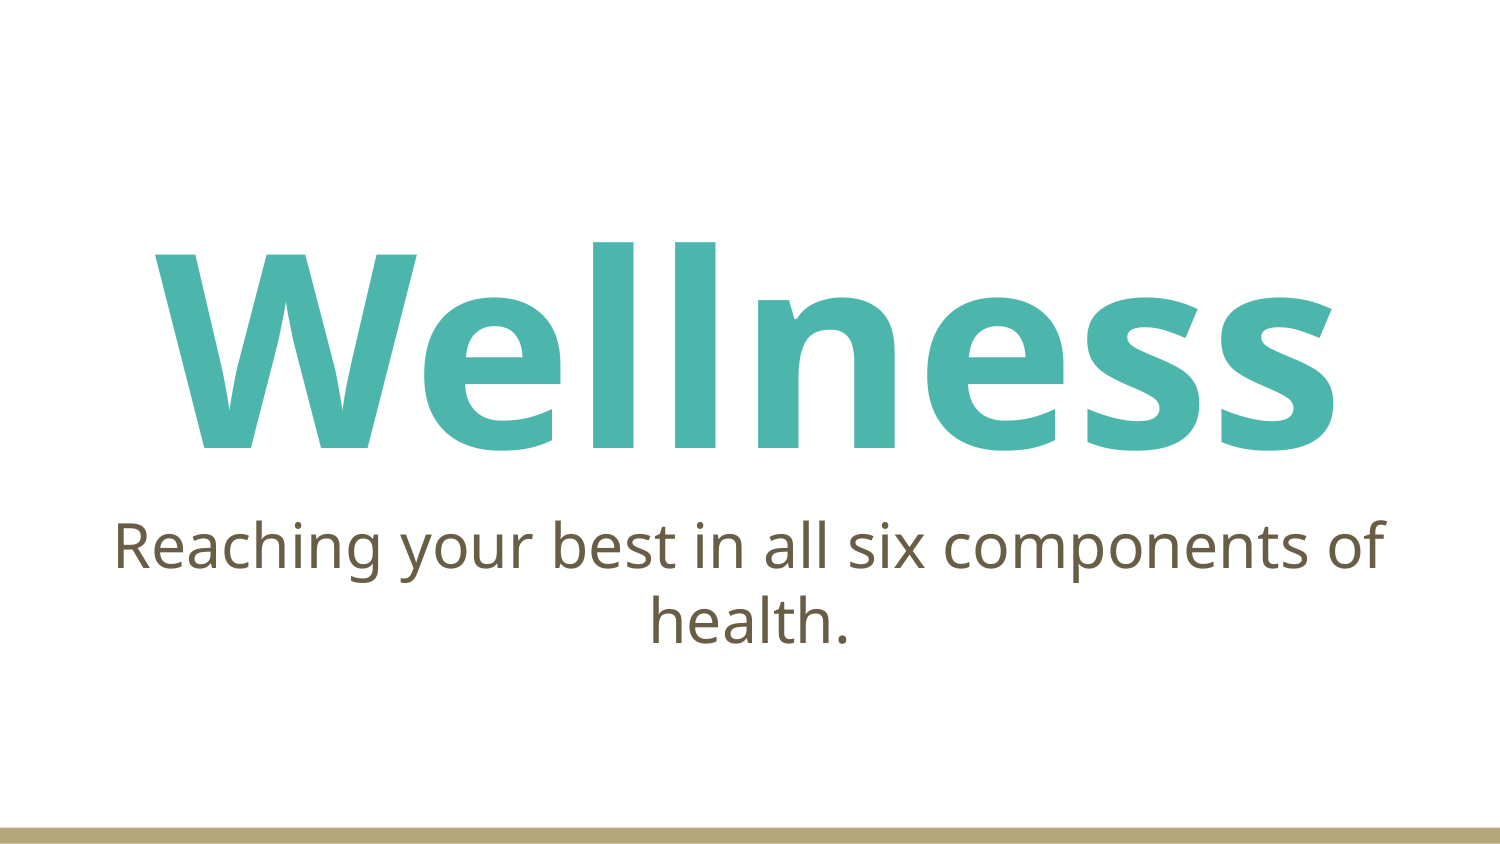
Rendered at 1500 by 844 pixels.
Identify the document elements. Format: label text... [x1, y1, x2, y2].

title Wellness [51, 214, 1449, 467]
list Reaching your best in all six components of health. [51, 491, 1449, 668]
